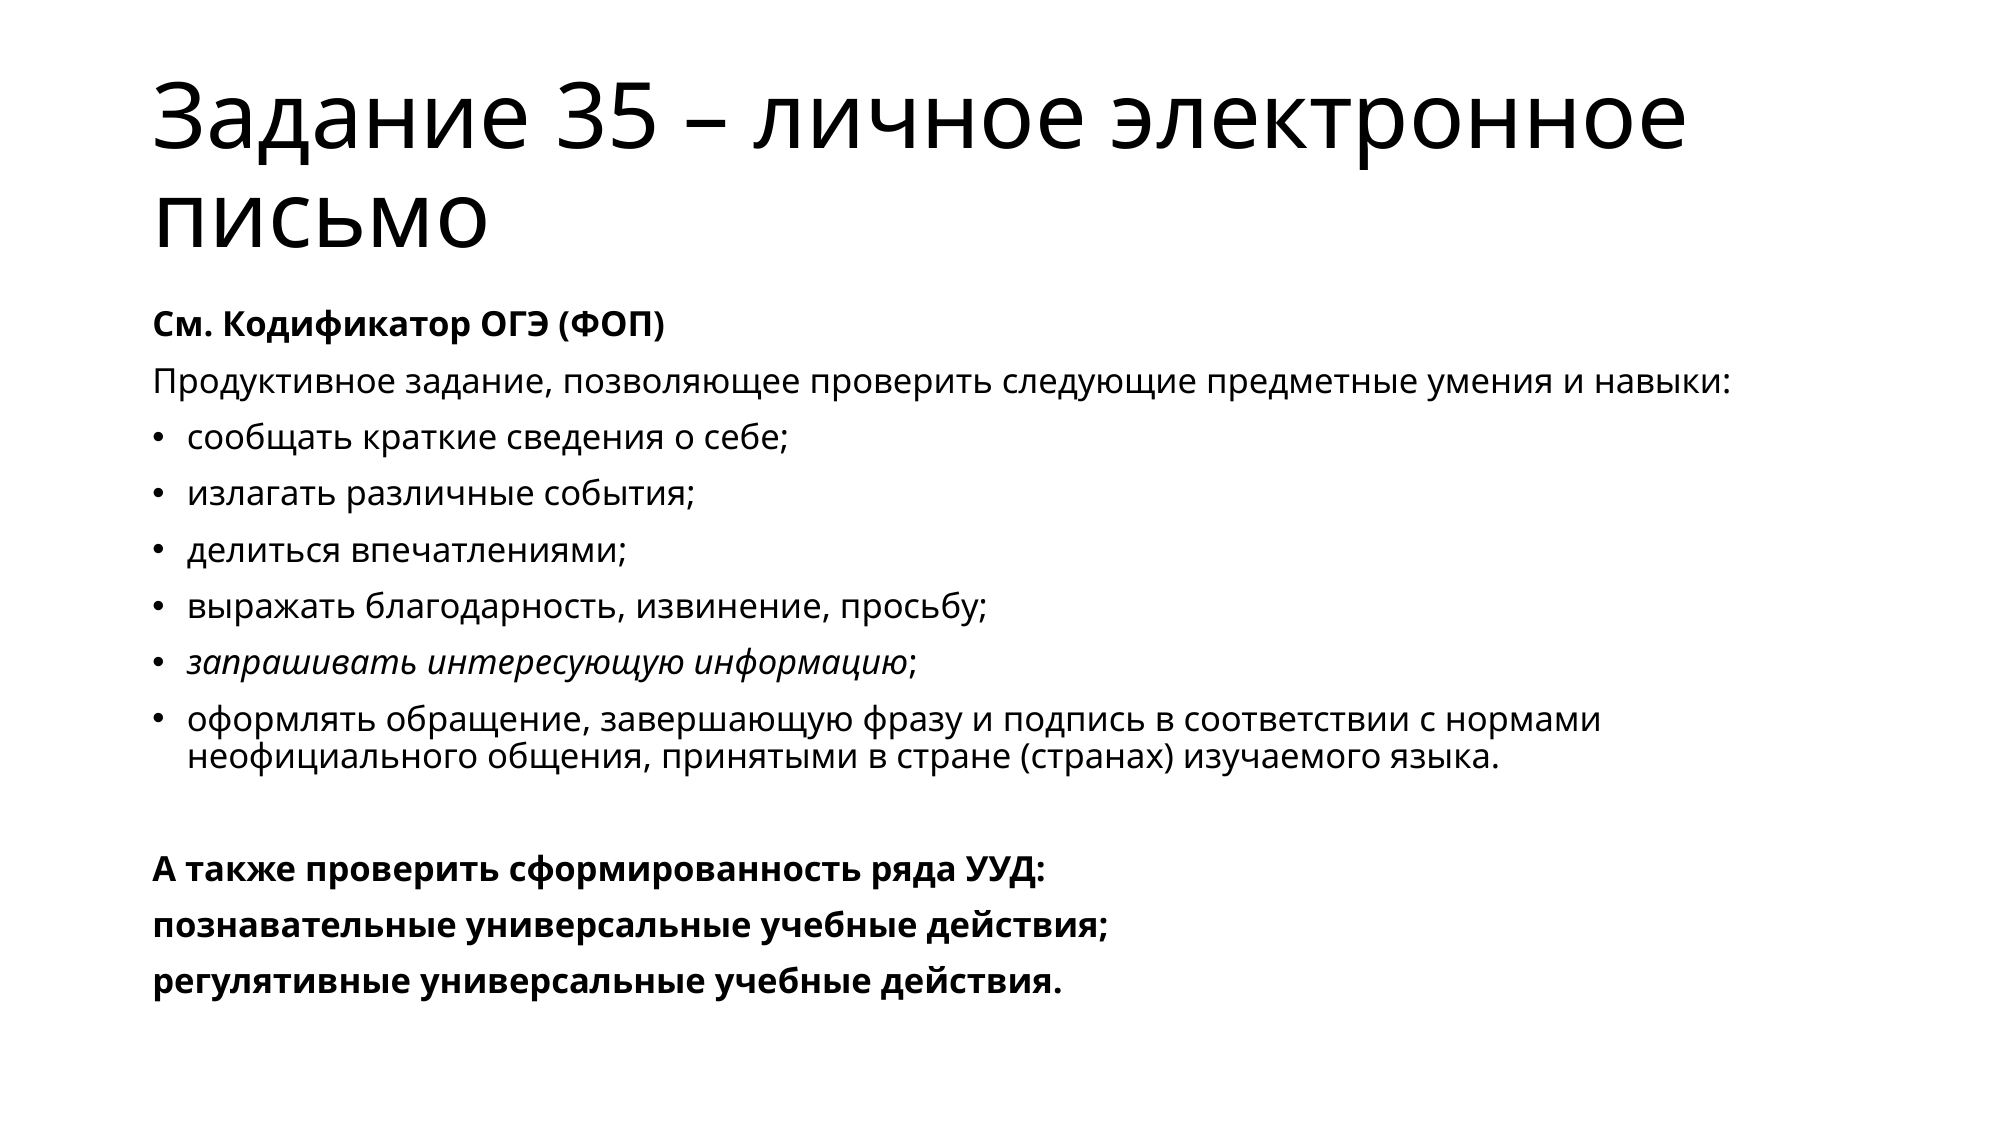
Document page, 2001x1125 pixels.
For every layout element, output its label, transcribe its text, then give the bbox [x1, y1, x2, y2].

list См. Кодификатор ОГЭ (ФОП) Продуктивное задание, позволяющее проверить следующие предметные умения и навыки: сообщать краткие сведения о себе; излагать различные события; делиться впечатлениями; выражать благодарность, извинение, просьбу; запрашивать интересующую информацию; оформлять обращение, завершающую фразу и подпись в соответствии с нормами неофициального общения, принятыми в стране (странах) изучаемого языка. А также проверить сформированность ряда УУД: познавательные универсальные учебные действия; регулятивные универсальные учебные действия. [137, 299, 1863, 1014]
title Задание 35 – личное электронное письмо [137, 59, 1863, 278]
